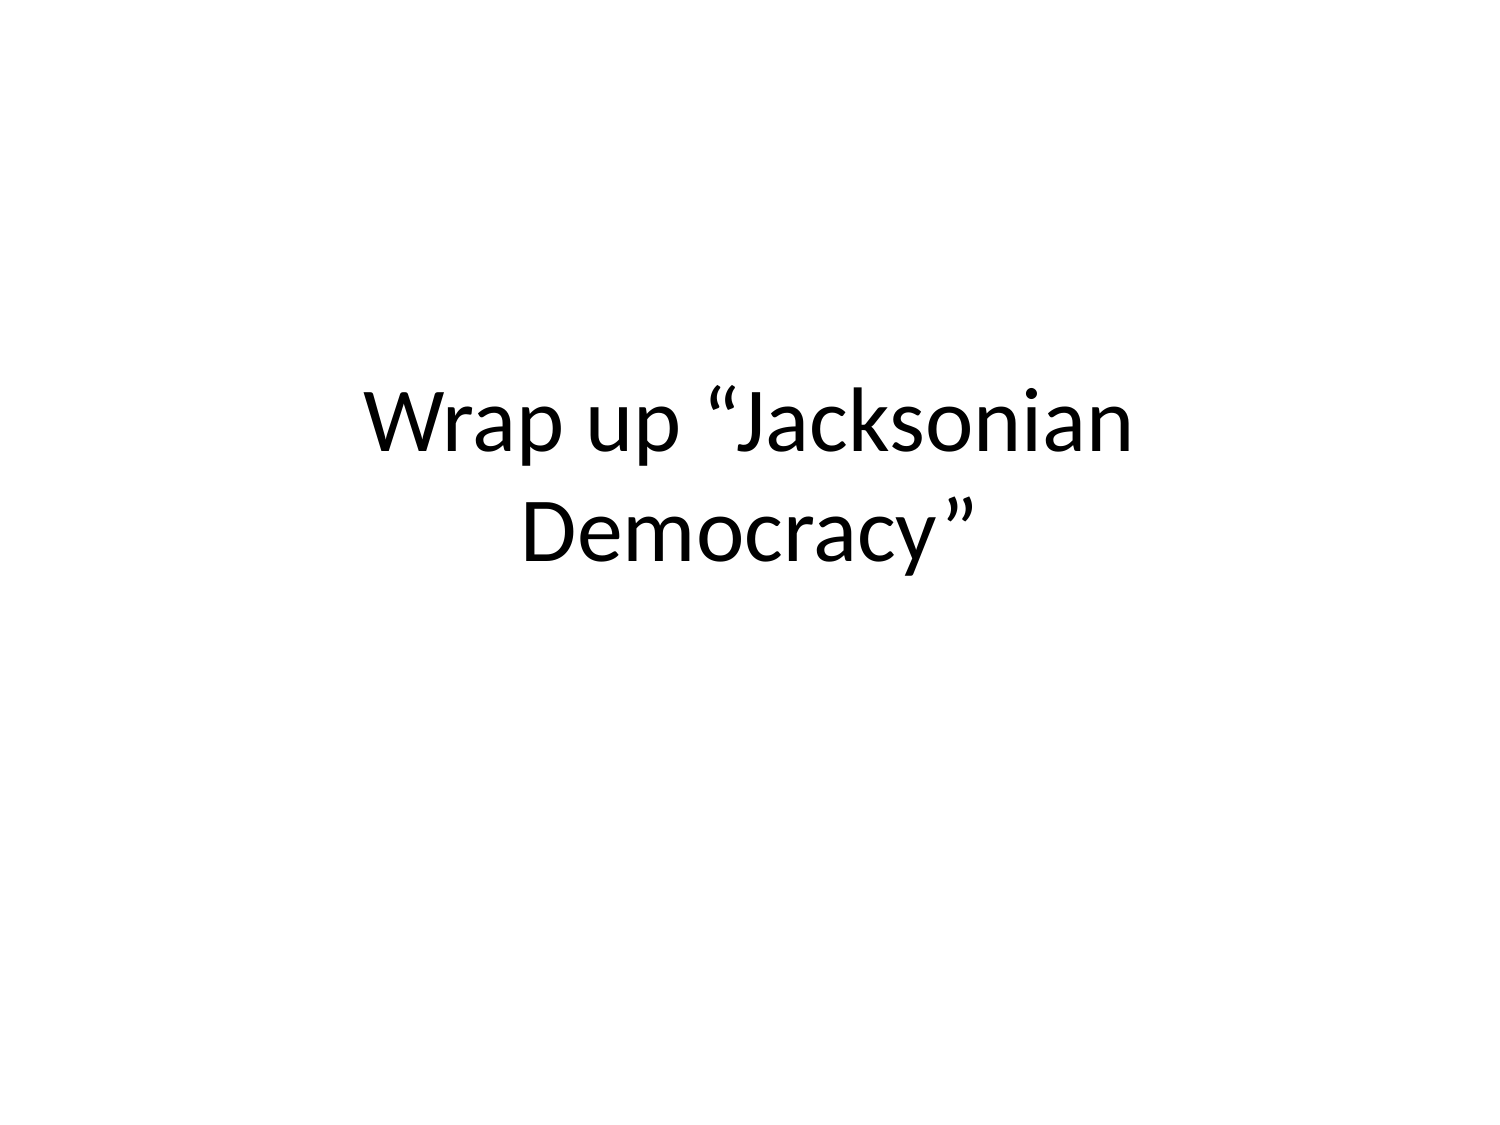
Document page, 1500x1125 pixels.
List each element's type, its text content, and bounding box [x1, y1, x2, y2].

title Wrap up “Jacksonian Democracy” [112, 349, 1388, 591]
